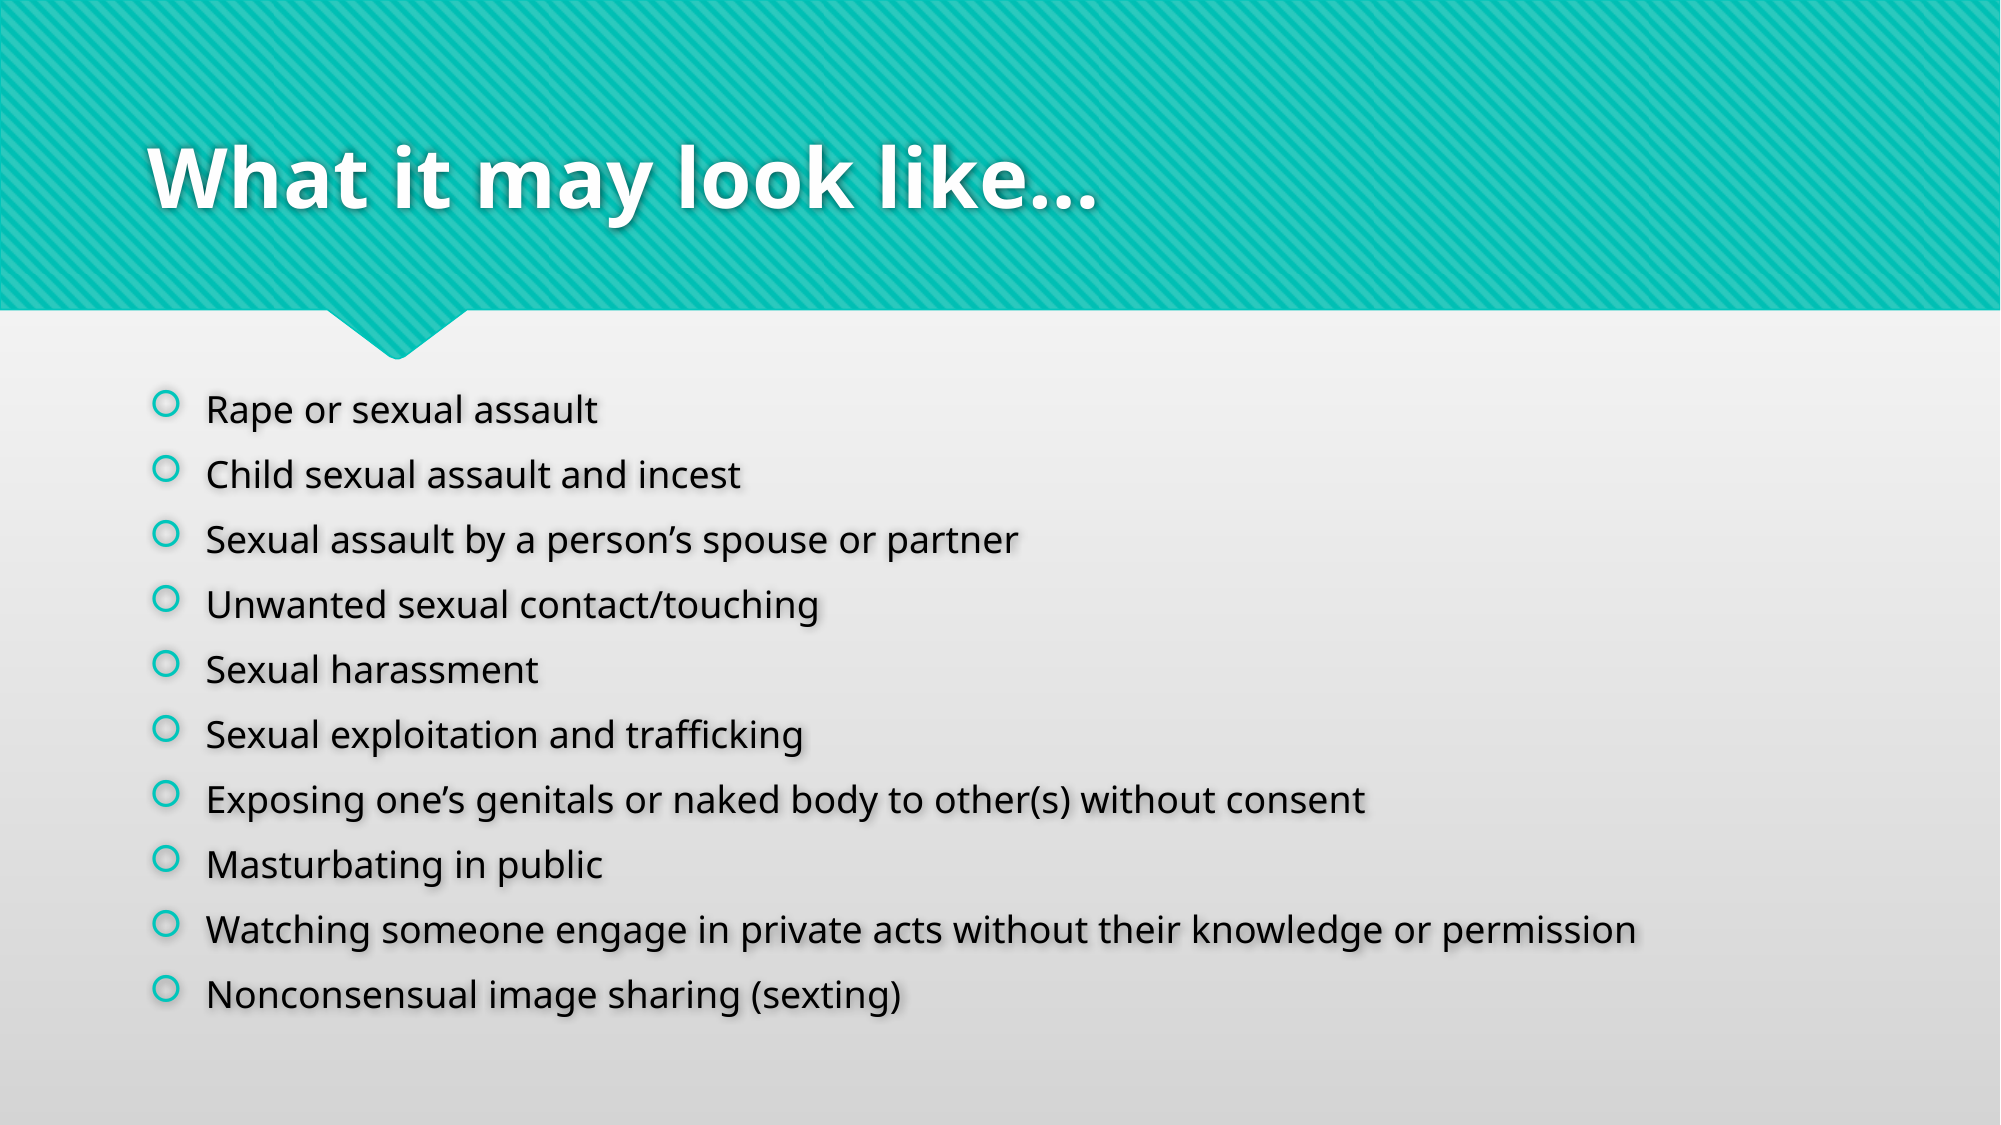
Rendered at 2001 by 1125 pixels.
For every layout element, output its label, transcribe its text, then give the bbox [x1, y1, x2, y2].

list Rape or sexual assault Child sexual assault and incest Sexual assault by a person’s spouse or partner Unwanted sexual contact/touching Sexual harassment Sexual exploitation and trafficking Exposing one’s genitals or naked body to other(s) without consent Masturbating in public Watching someone engage in private acts without their knowledge or permission Nonconsensual image sharing (sexting) [134, 341, 1866, 1125]
title What it may look like… [132, 73, 1868, 233]
